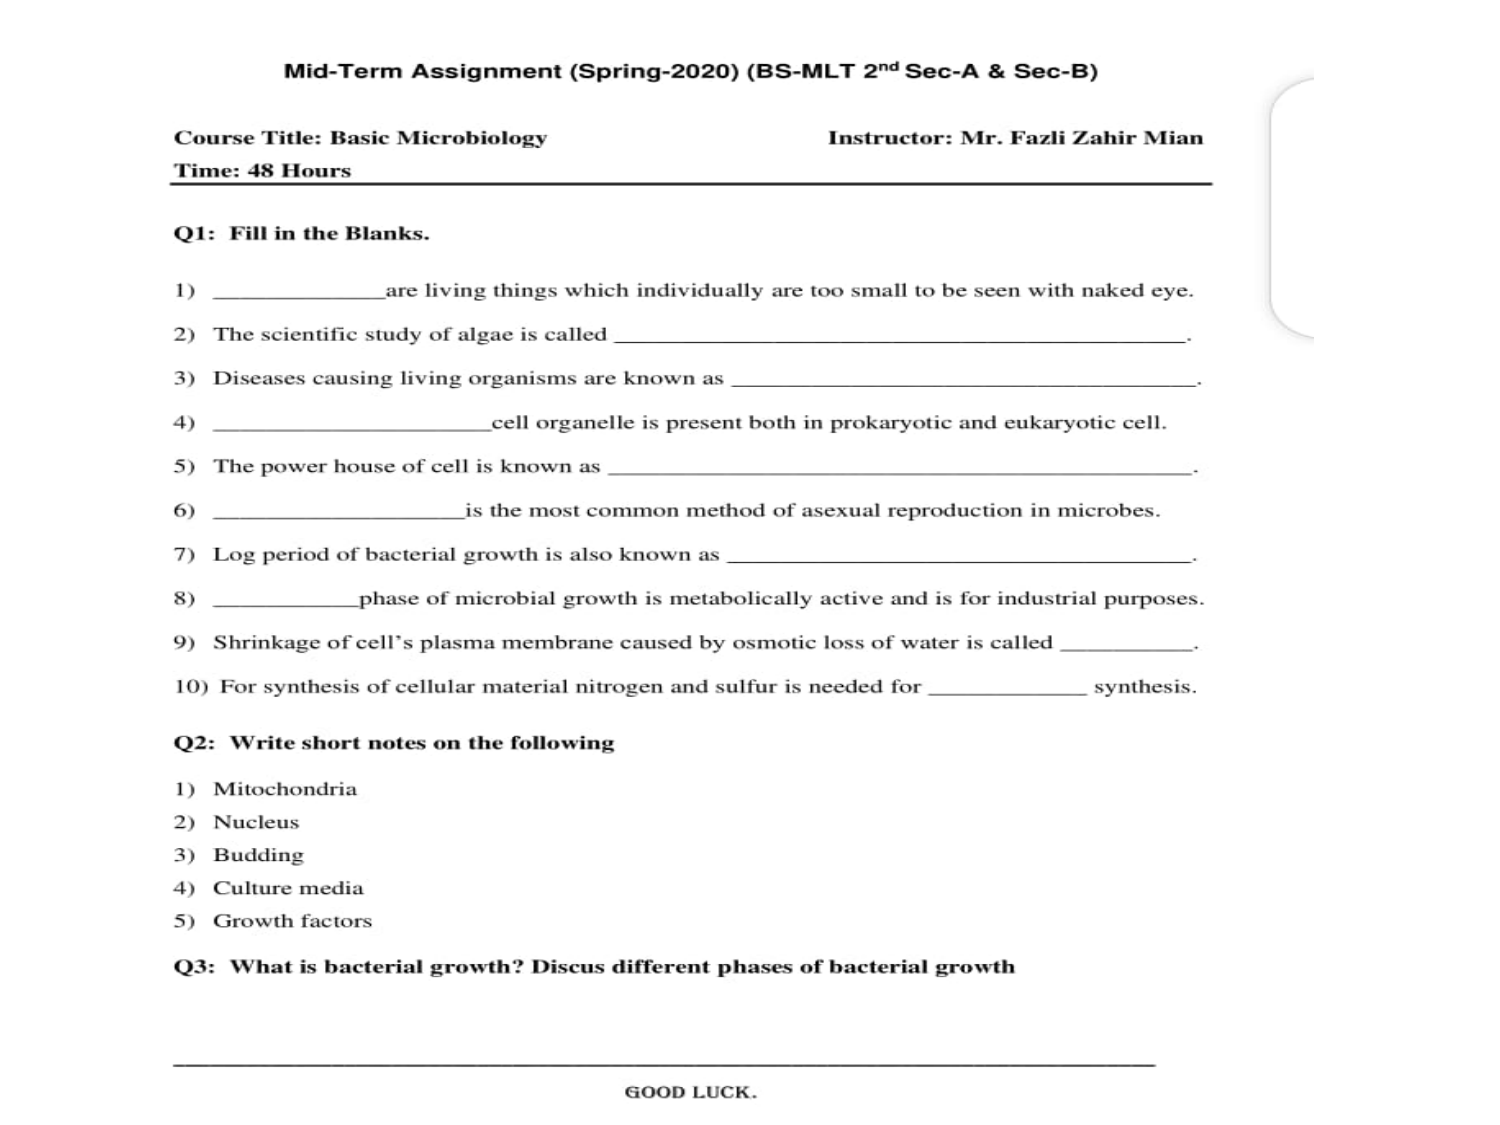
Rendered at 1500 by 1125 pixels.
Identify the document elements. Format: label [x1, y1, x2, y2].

picture [134, 0, 1314, 1125]
